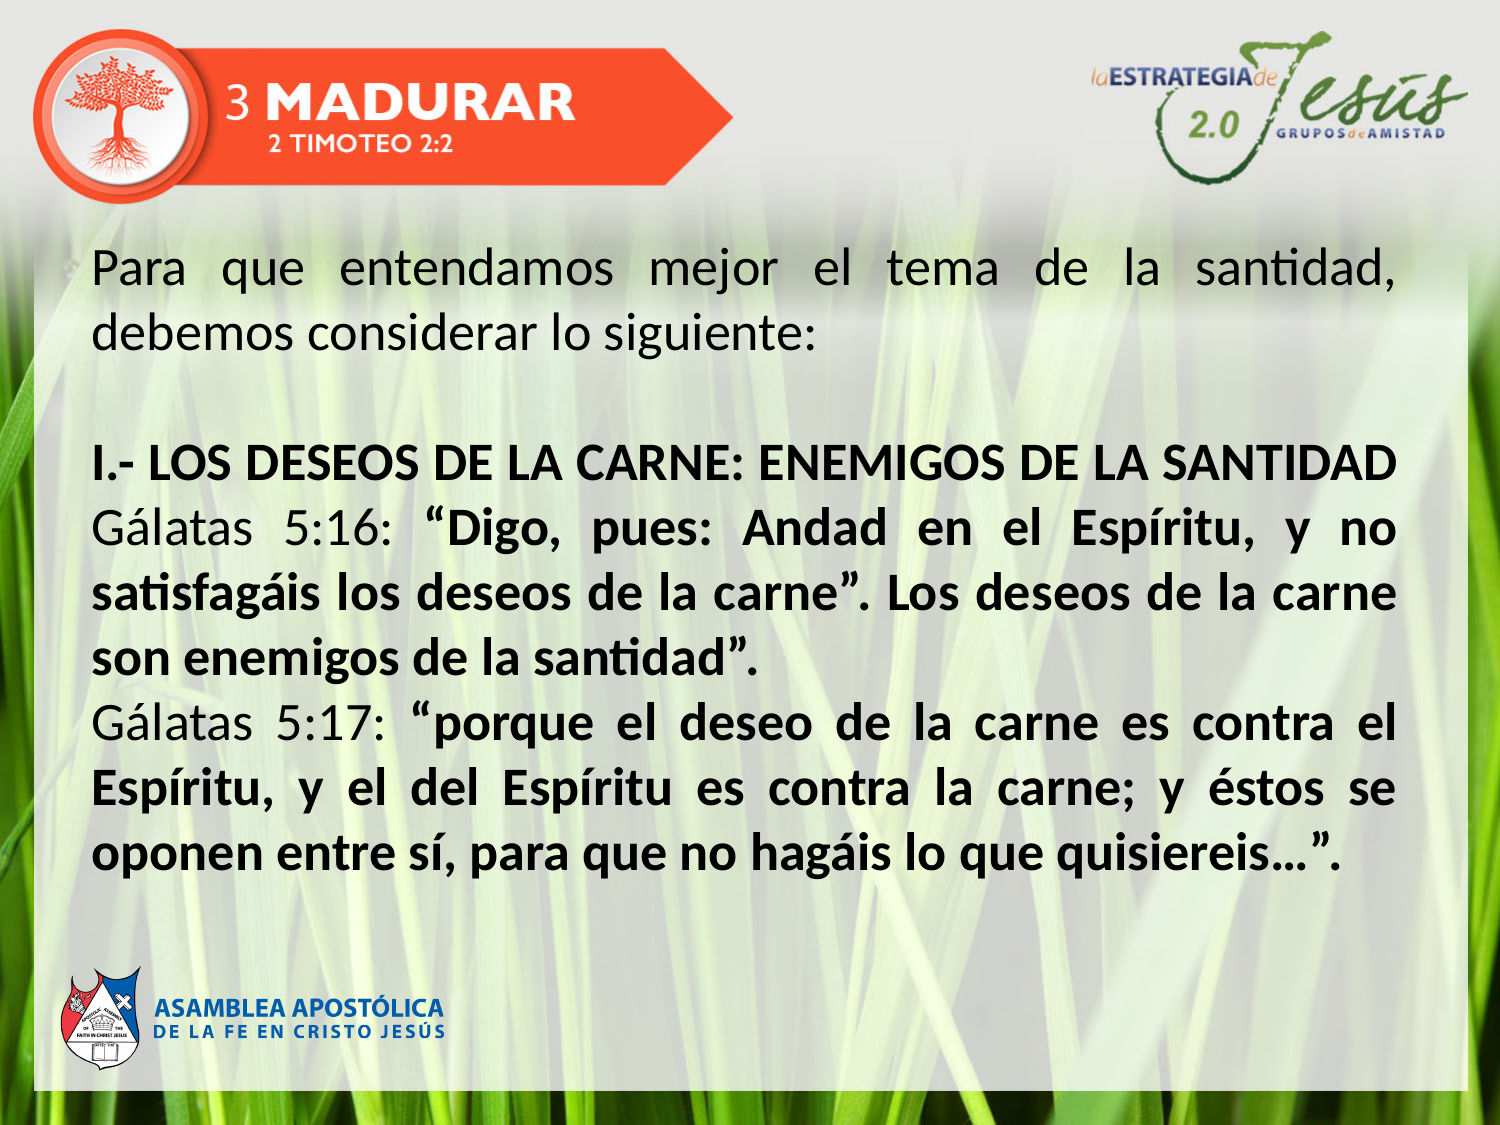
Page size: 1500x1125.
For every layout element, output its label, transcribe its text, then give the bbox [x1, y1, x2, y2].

text_box Para que entendamos mejor el tema de la santidad, debemos considerar lo siguiente: I.- LOS DESEOS DE LA CARNE: ENEMIGOS DE LA SANTIDAD Gálatas 5:16: “Digo, pues: Andad en el Espíritu, y no satisfagáis los deseos de la carne”. Los deseos de la carne son enemigos de la santidad”. Gálatas 5:17: “porque el deseo de la carne es contra el Espíritu, y el del Espíritu es contra la carne; y éstos se oponen entre sí, para que no hagáis lo que quisiereis…”. [76, 223, 1415, 889]
picture [0, 0, 1500, 1125]
